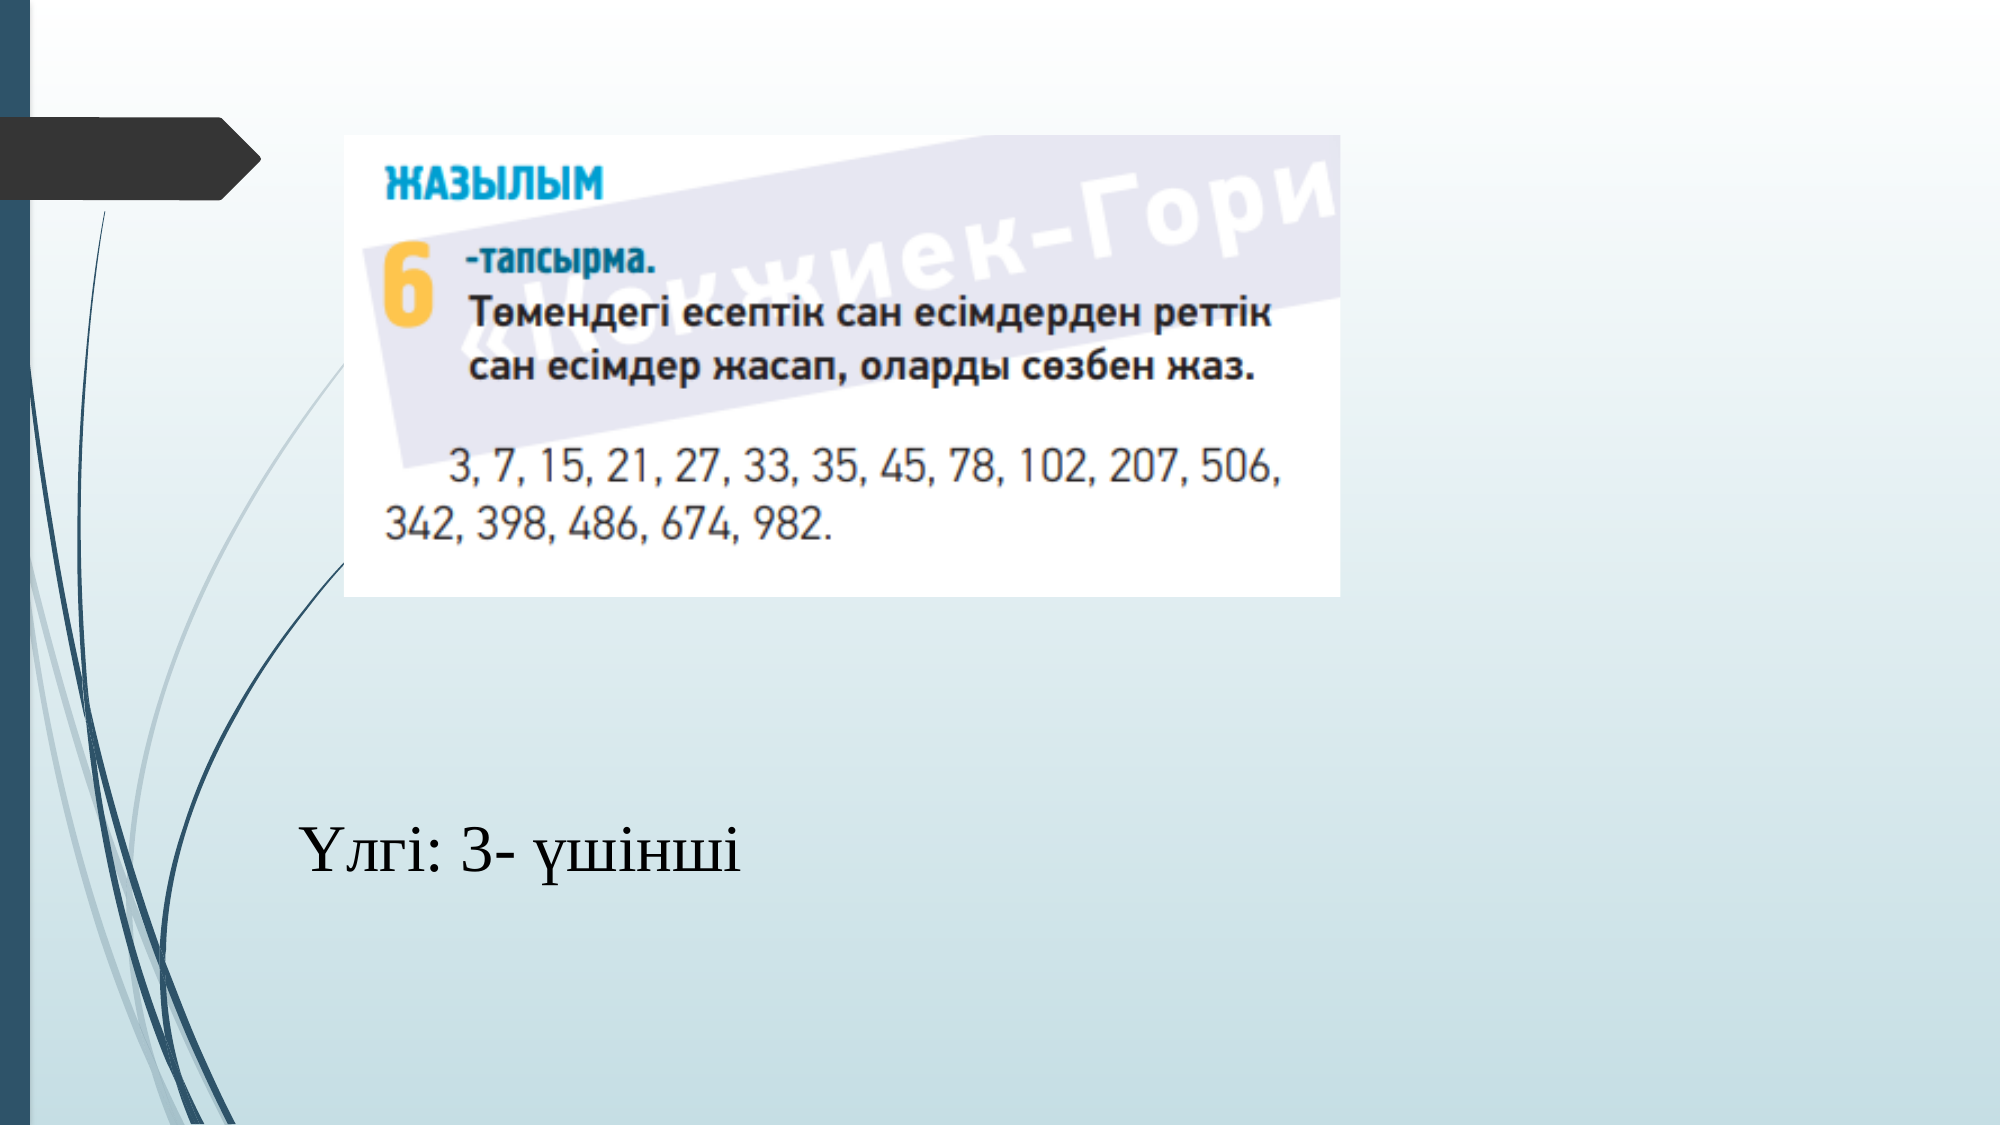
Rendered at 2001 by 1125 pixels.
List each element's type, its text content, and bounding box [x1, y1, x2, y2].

picture [343, 135, 1341, 597]
text_box Үлгі: 3- үшінші [283, 797, 799, 892]
